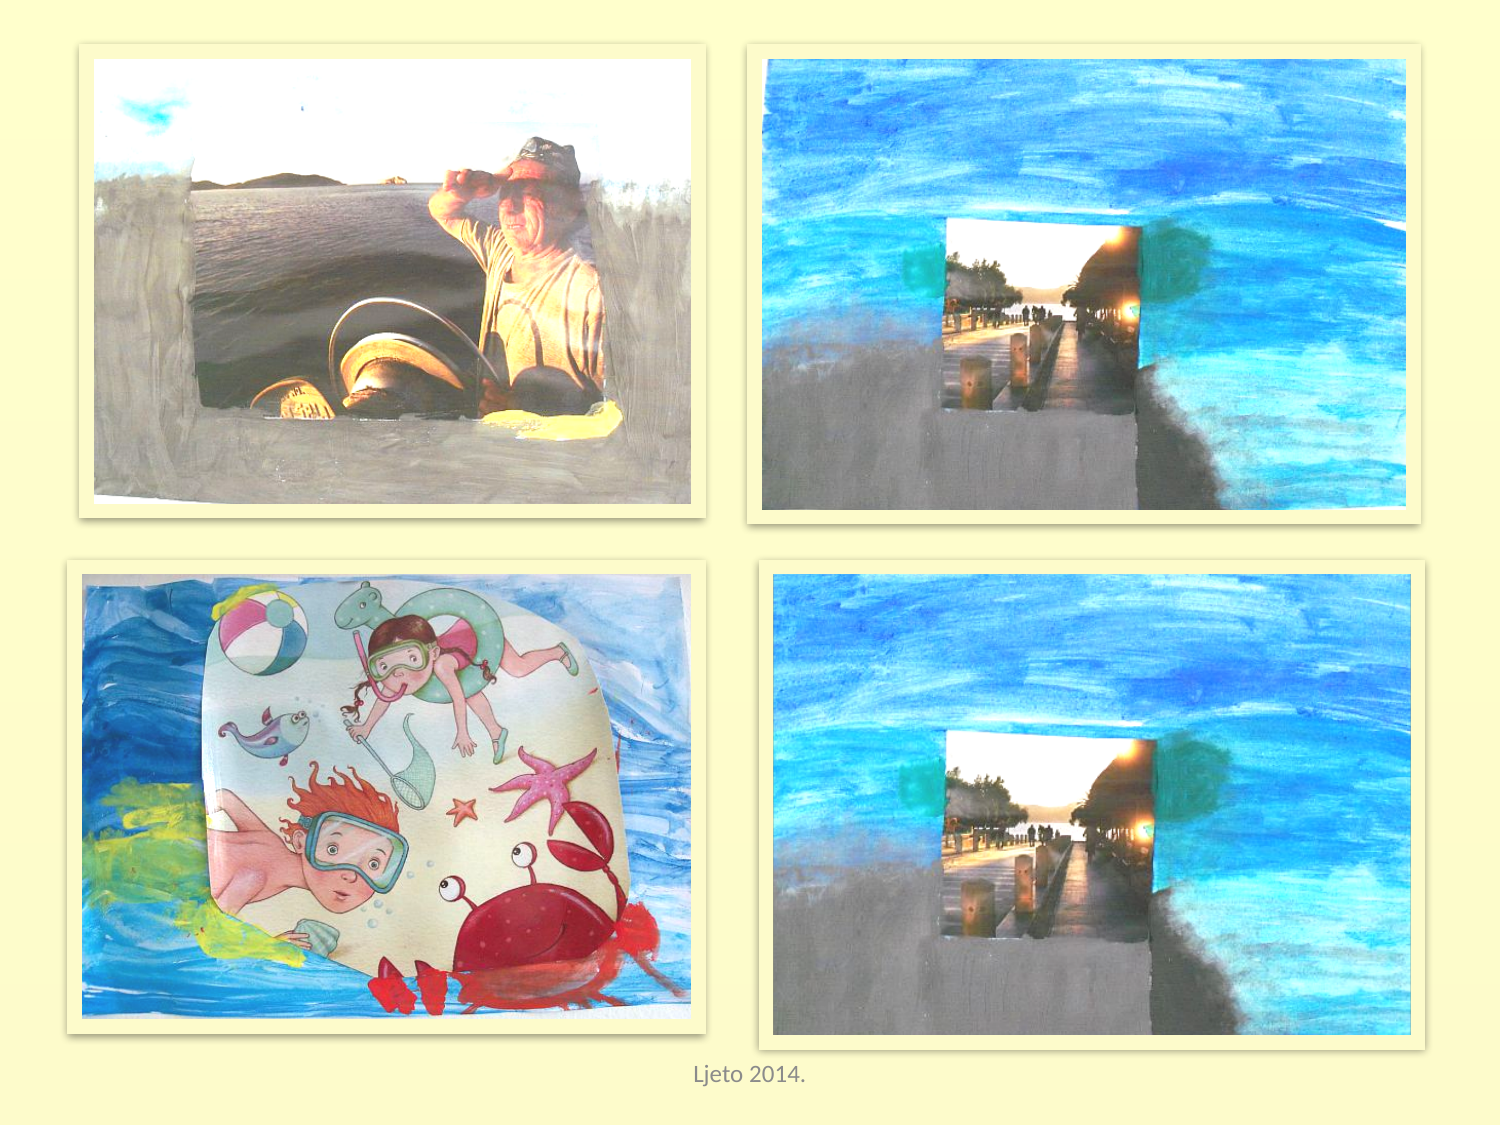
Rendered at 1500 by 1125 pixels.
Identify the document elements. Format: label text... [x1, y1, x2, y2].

footer Ljeto 2014. [512, 1042, 988, 1103]
picture [93, 58, 692, 505]
picture [81, 573, 692, 1020]
picture [761, 58, 1407, 510]
picture [773, 573, 1411, 1036]
